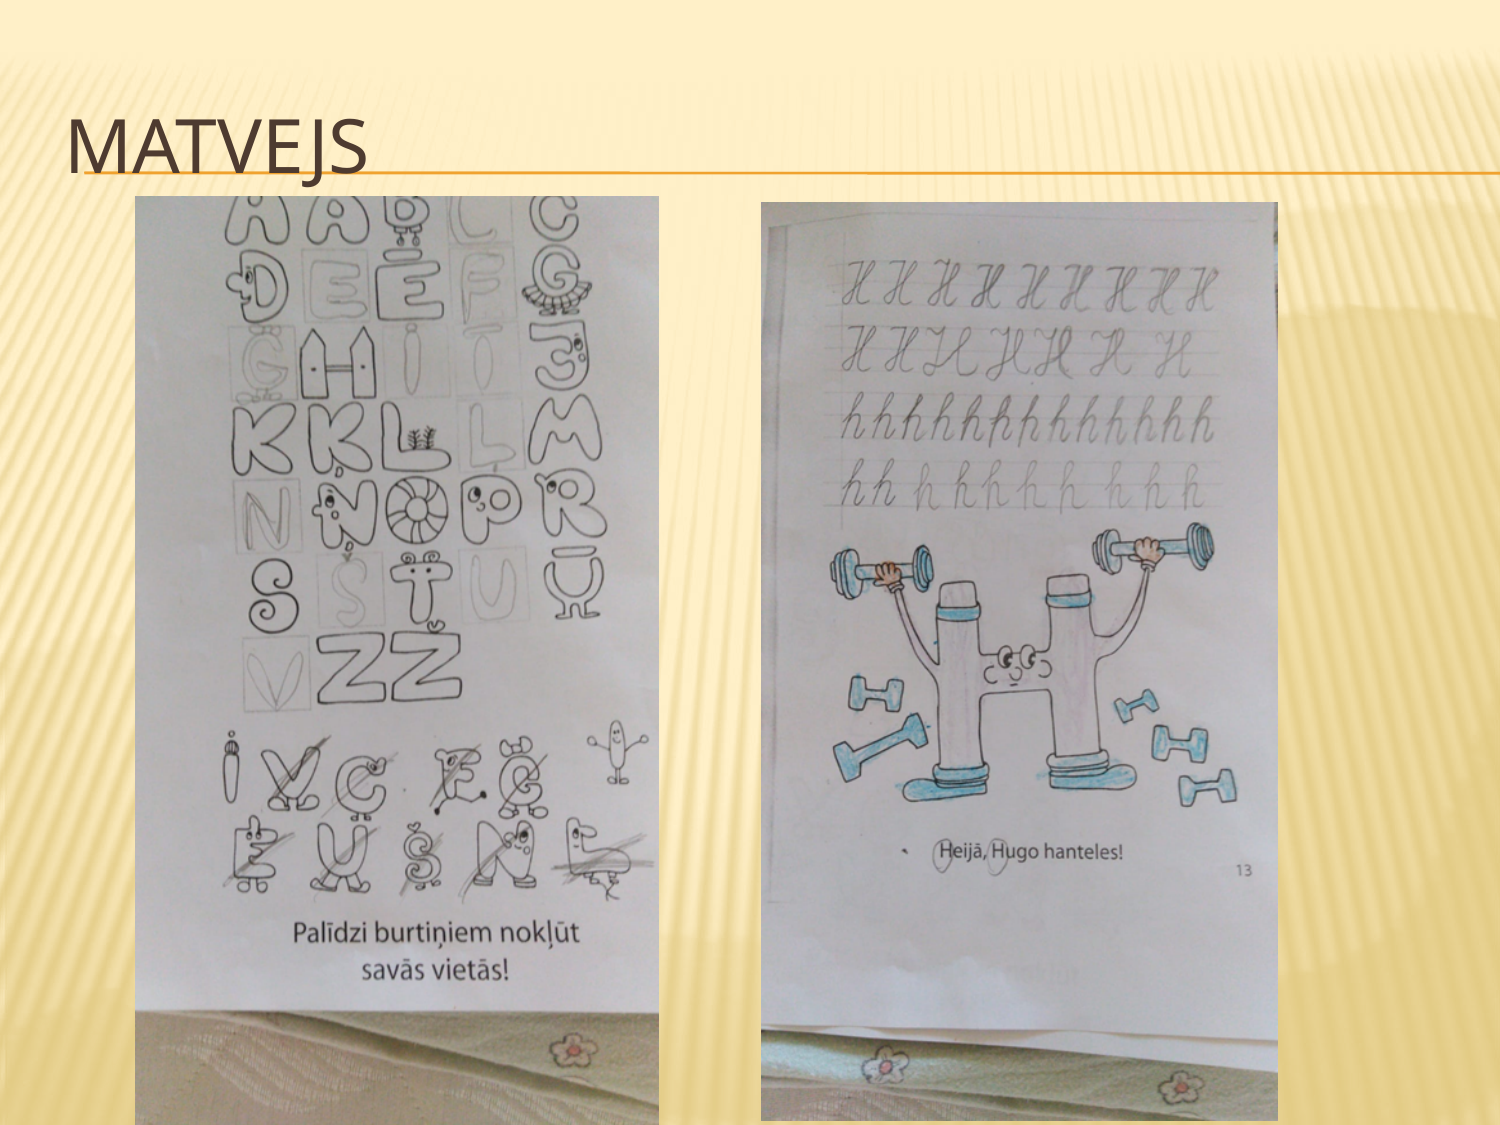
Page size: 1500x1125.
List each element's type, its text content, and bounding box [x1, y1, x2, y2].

picture [761, 202, 1279, 1122]
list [135, 195, 659, 1125]
title Matvejs [50, 75, 1475, 213]
